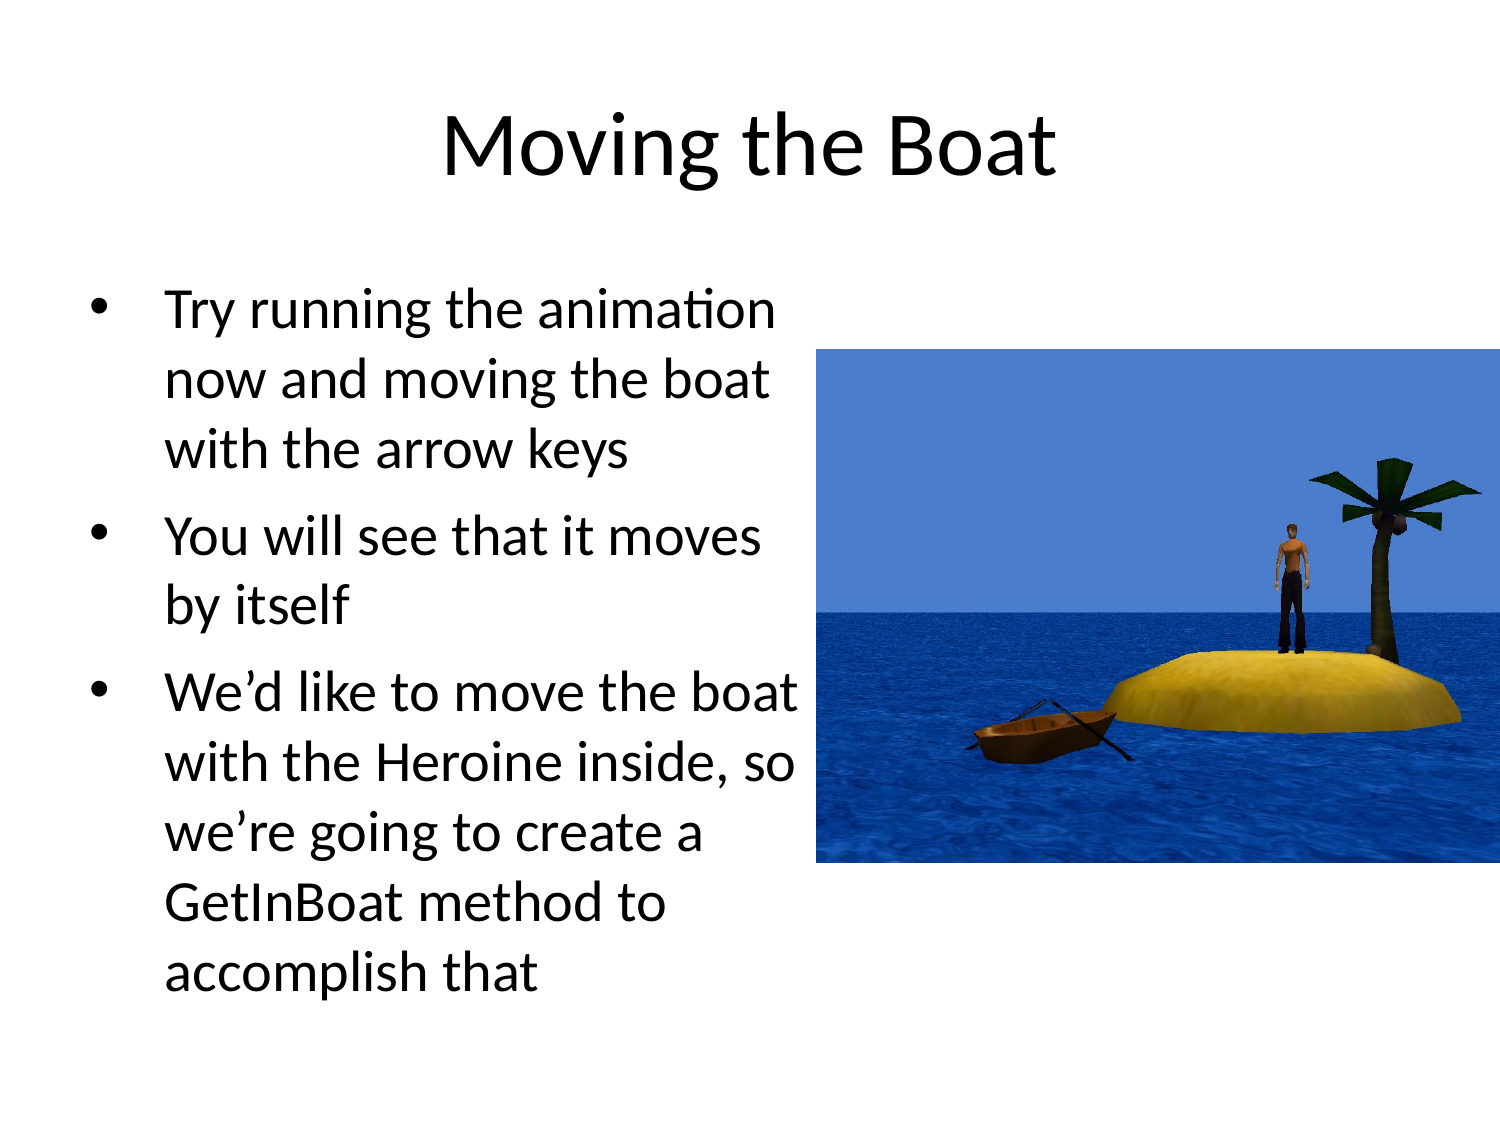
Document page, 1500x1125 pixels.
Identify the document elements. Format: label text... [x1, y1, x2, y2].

list Try running the animation now and moving the boat with the arrow keys You will see that it moves by itself We’d like to move the boat with the Heroine inside, so we’re going to create a GetInBoat method to accomplish that [75, 262, 825, 1005]
picture [816, 349, 1500, 863]
title Moving the Boat [75, 45, 1425, 233]
